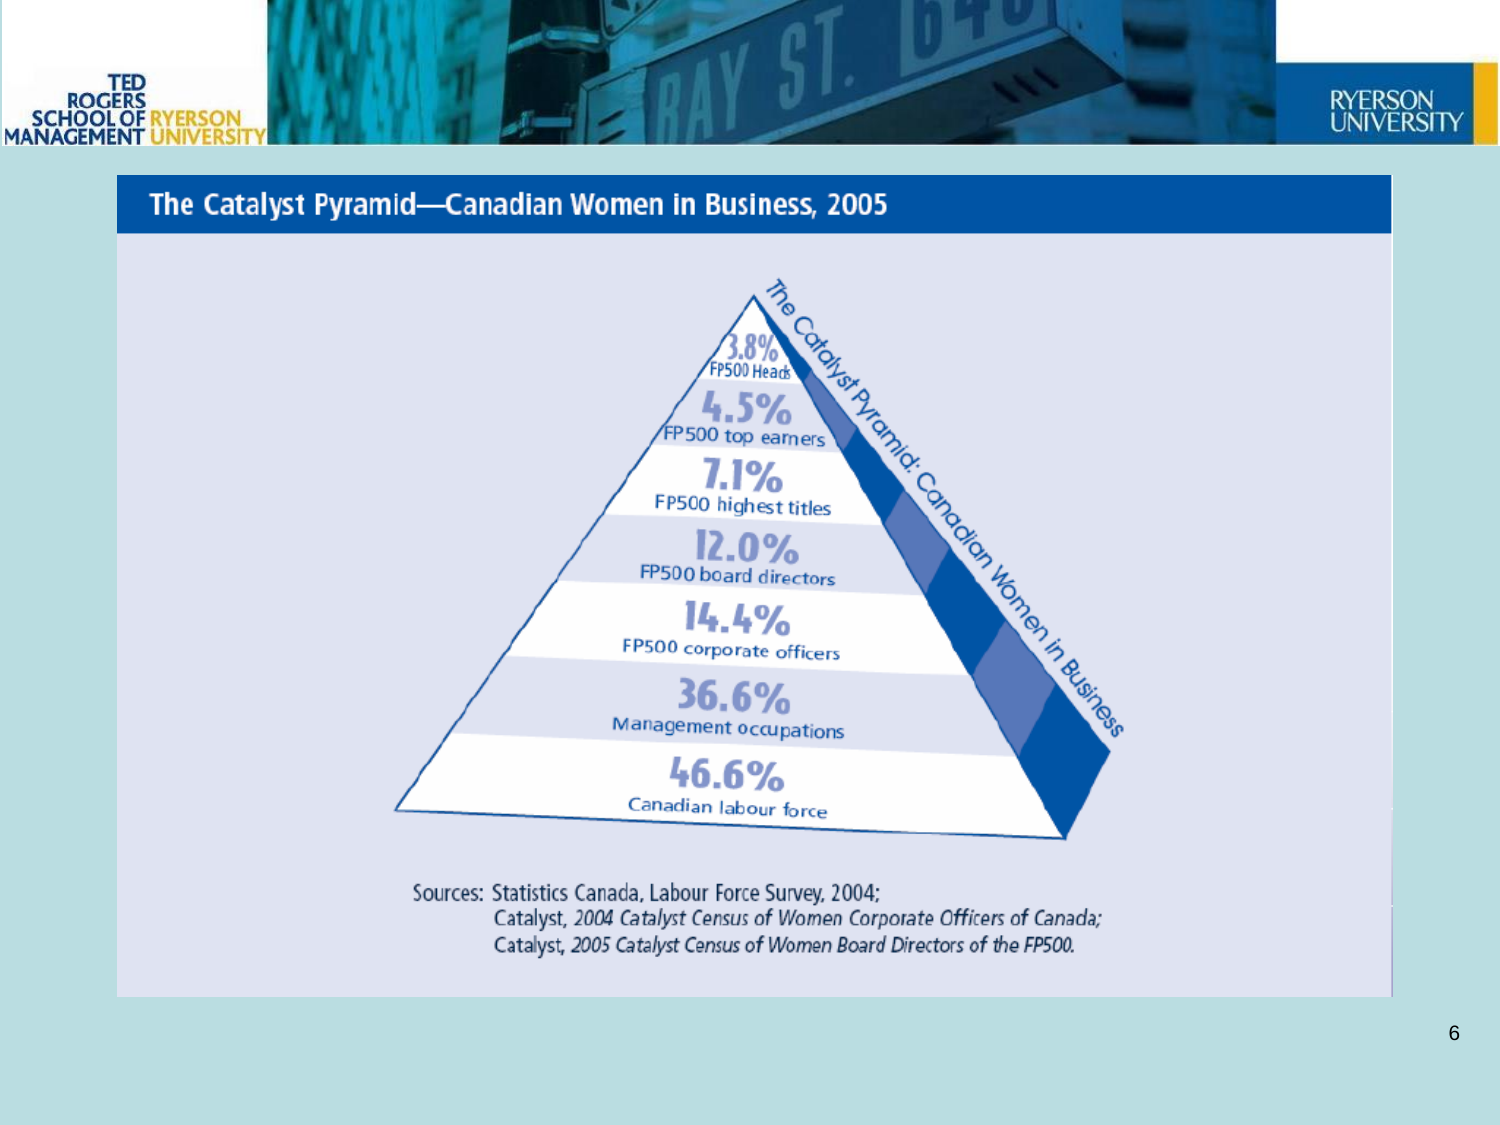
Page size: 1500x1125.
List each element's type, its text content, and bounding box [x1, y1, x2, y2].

slide_number 6 [1162, 1012, 1476, 1088]
picture [2, 0, 1500, 146]
picture [116, 175, 1393, 997]
